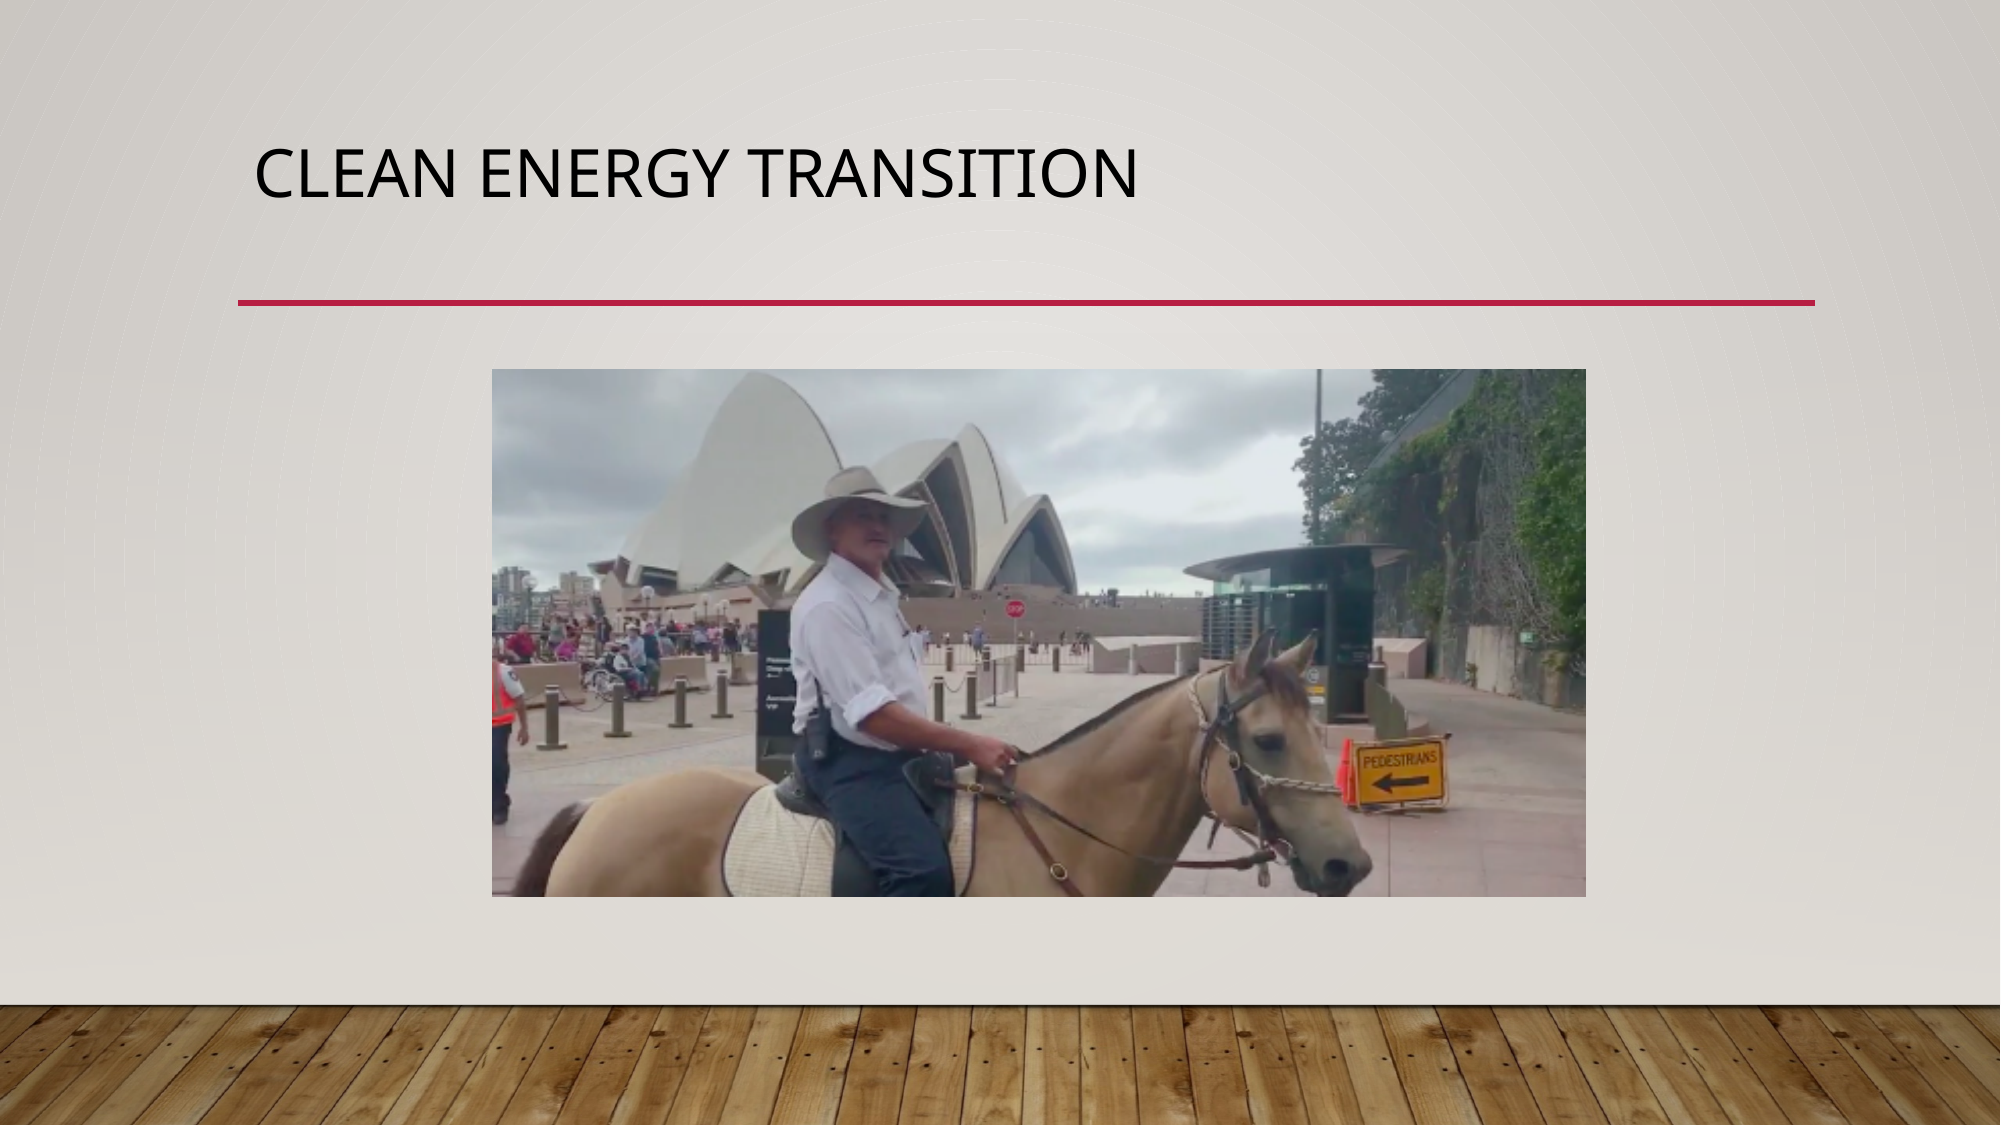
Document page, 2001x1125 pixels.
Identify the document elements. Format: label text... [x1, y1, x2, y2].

title Clean energy transition [238, 131, 1814, 305]
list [492, 369, 1586, 897]
picture [0, 1005, 2000, 1125]
